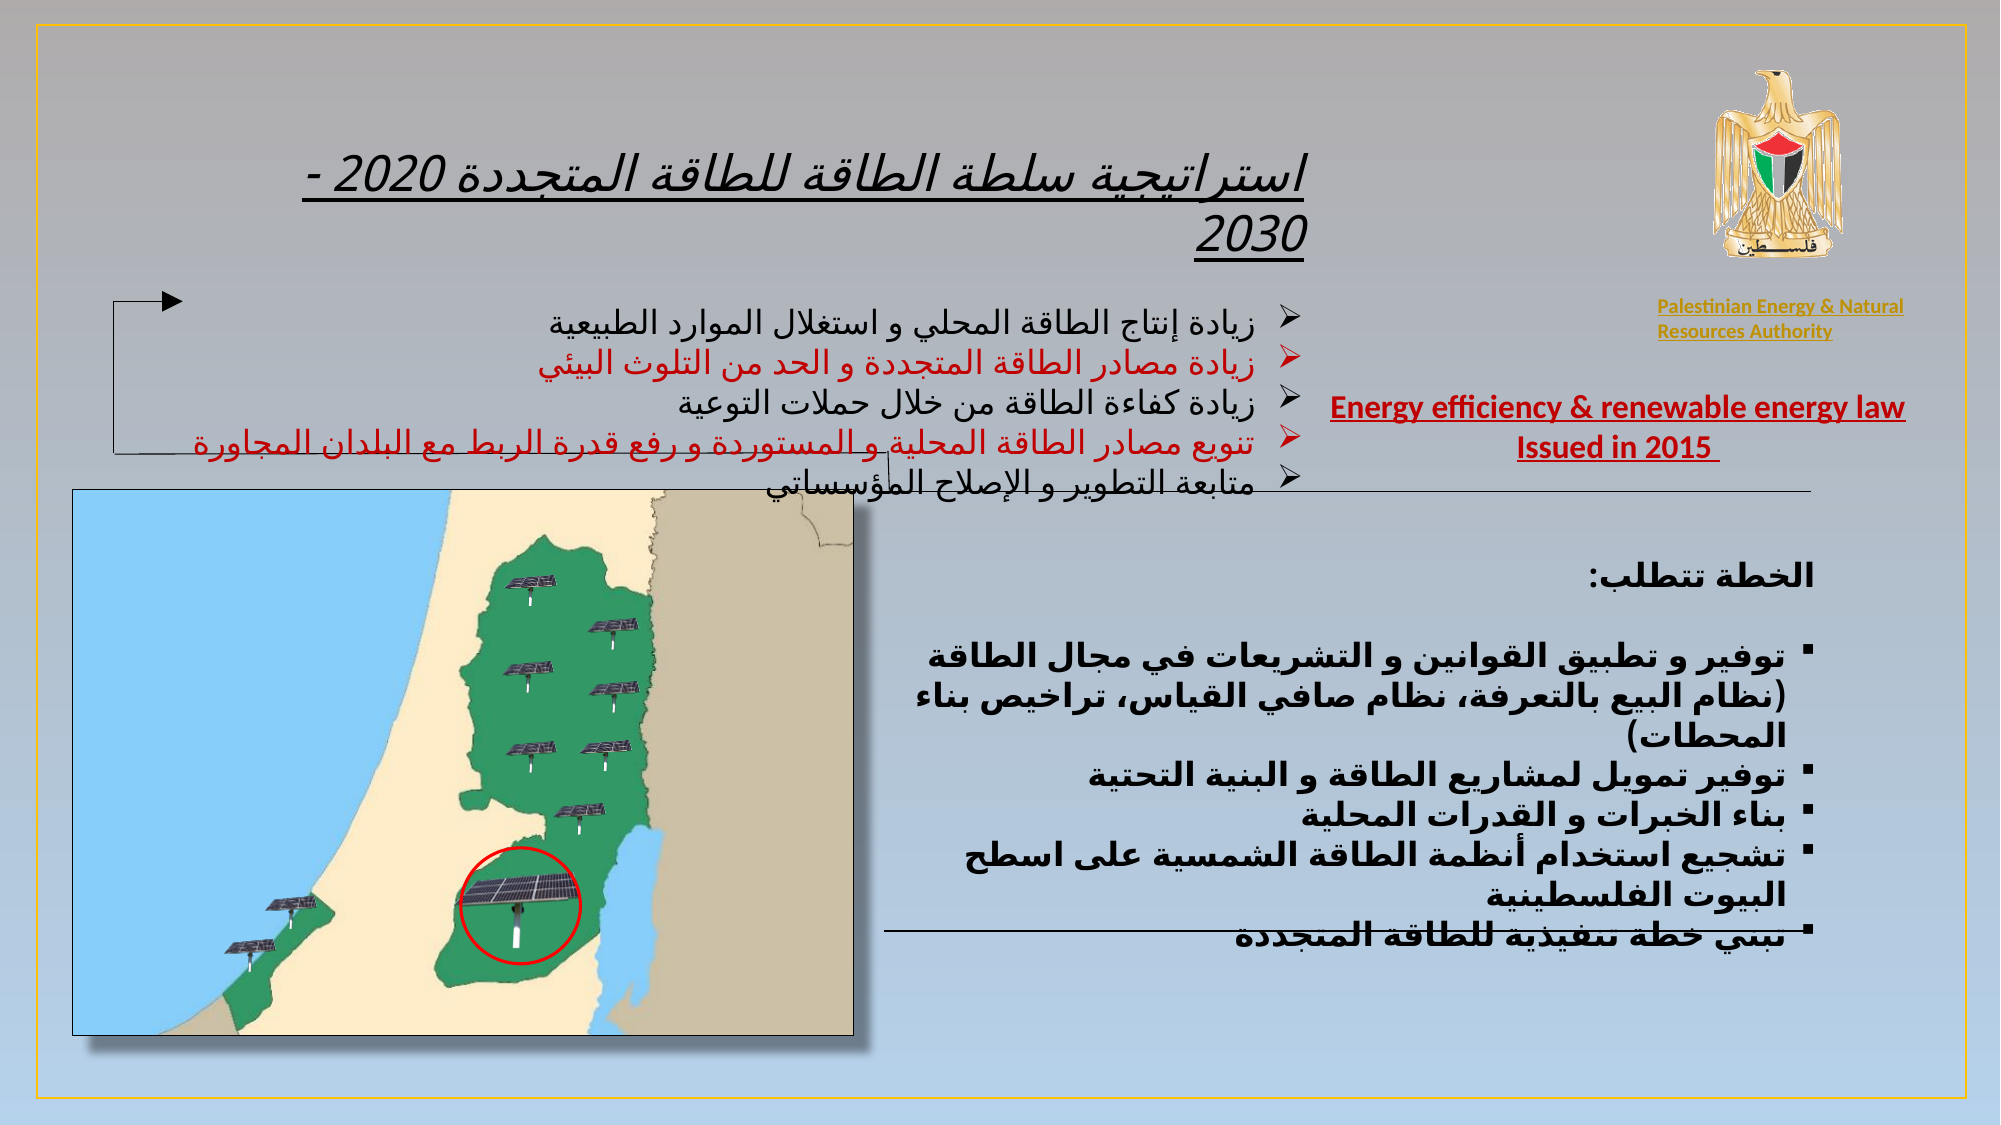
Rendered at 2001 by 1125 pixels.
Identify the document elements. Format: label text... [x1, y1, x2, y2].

text_box [36, 24, 1967, 1099]
text_box استراتيجية سلطة الطاقة للطاقة المتجددة 2020 - 2030 زيادة إنتاج الطاقة المحلي و استغلال الموارد الطبيعية زيادة مصادر الطاقة المتجددة و الحد من التلوث البيئي زيادة كفاءة الطاقة من خلال حملات التوعية تنويع مصادر الطاقة المحلية و المستوردة و رفع قدرة الربط مع البلدان المجاورة متابعة التطوير و الإصلاح المؤسساتي [175, 133, 1319, 509]
text_box الخطة تتطلب: توفير و تطبيق القوانين و التشريعات في مجال الطاقة (نظام البيع بالتعرفة، نظام صافي القياس، تراخيص بناء المحطات) توفير تمويل لمشاريع الطاقة و البنية التحتية بناء الخبرات و القدرات المحلية تشجيع استخدام أنظمة الطاقة الشمسية على اسطح البيوت الفلسطينية تبني خطة تنفيذية للطاقة المتجددة [886, 546, 1831, 961]
picture [72, 489, 854, 1036]
text_box Energy efficiency & renewable energy law Issued in 2015 [1319, 377, 1921, 473]
picture [1692, 48, 1867, 286]
text_box Palestinian Energy & Natural Resources Authority [1642, 285, 1921, 350]
